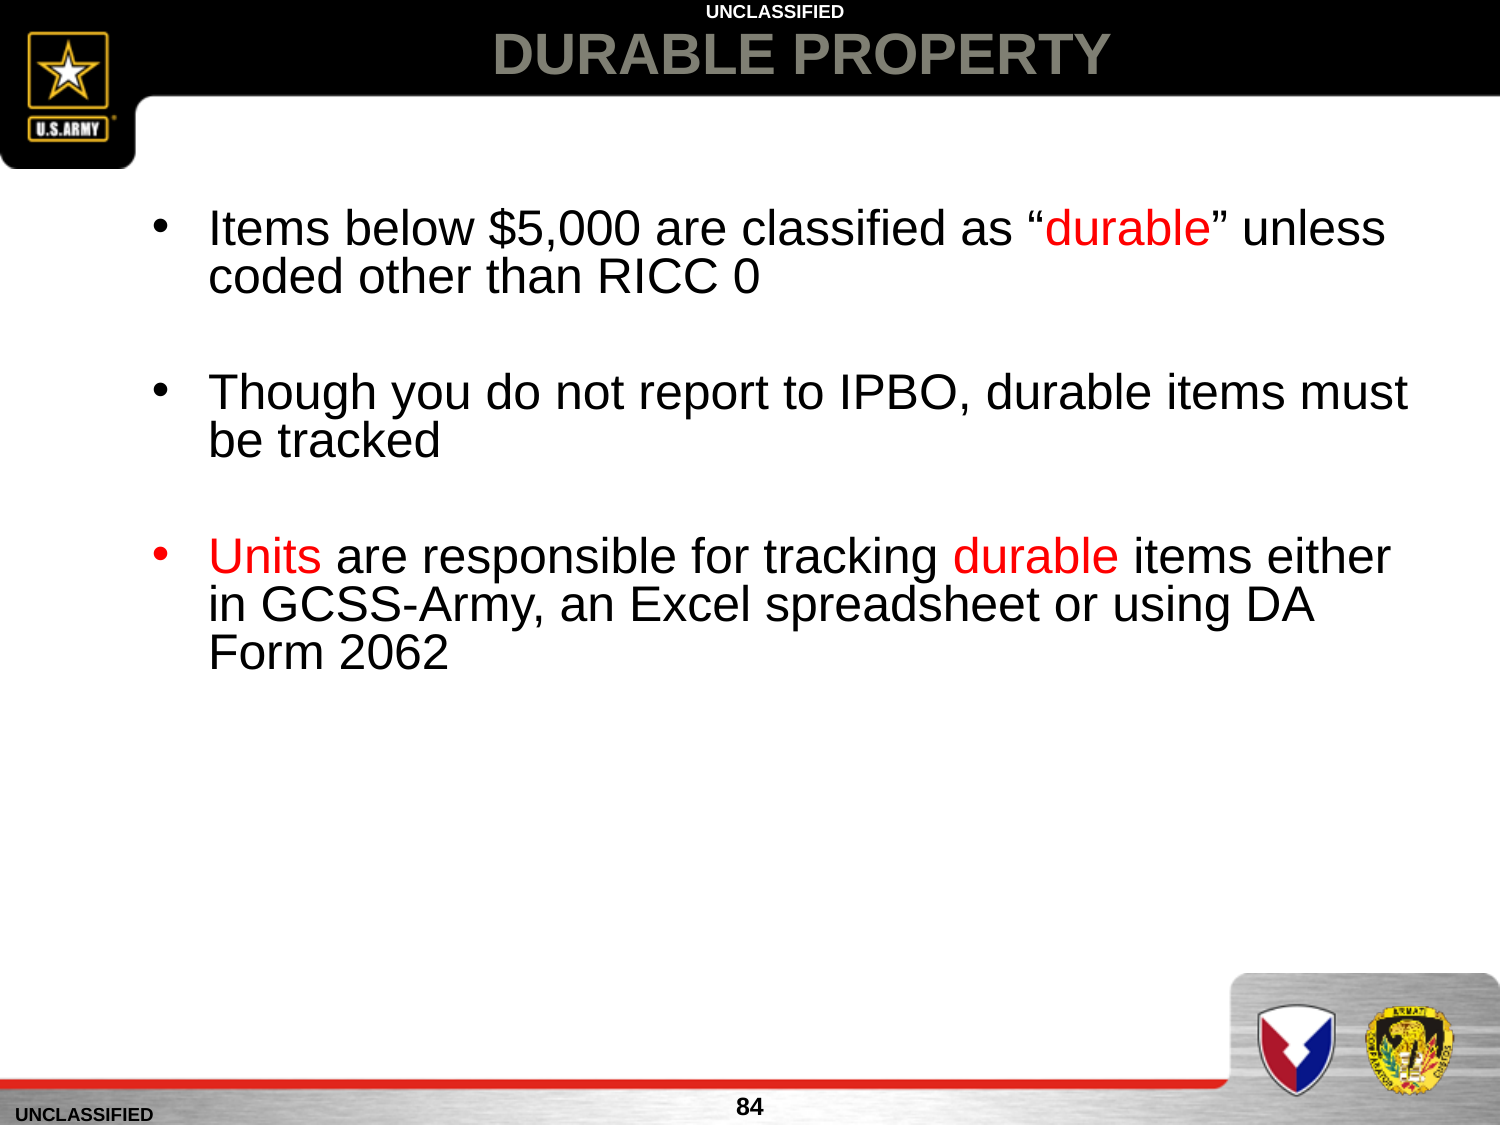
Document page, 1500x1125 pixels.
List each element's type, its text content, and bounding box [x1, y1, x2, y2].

slide_number 84 [567, 1090, 933, 1121]
picture [0, 973, 1500, 1125]
text_box Items below $5,000 are classified as “durable” unless coded other than RICC 0 Though you do not report to IPBO, durable items must be tracked Units are responsible for tracking durable items either in GCSS-Army, an Excel spreadsheet or using DA Form 2062 [137, 200, 1425, 1050]
picture [0, 0, 1500, 169]
title DURABLE PROPERTY [137, 17, 1443, 96]
